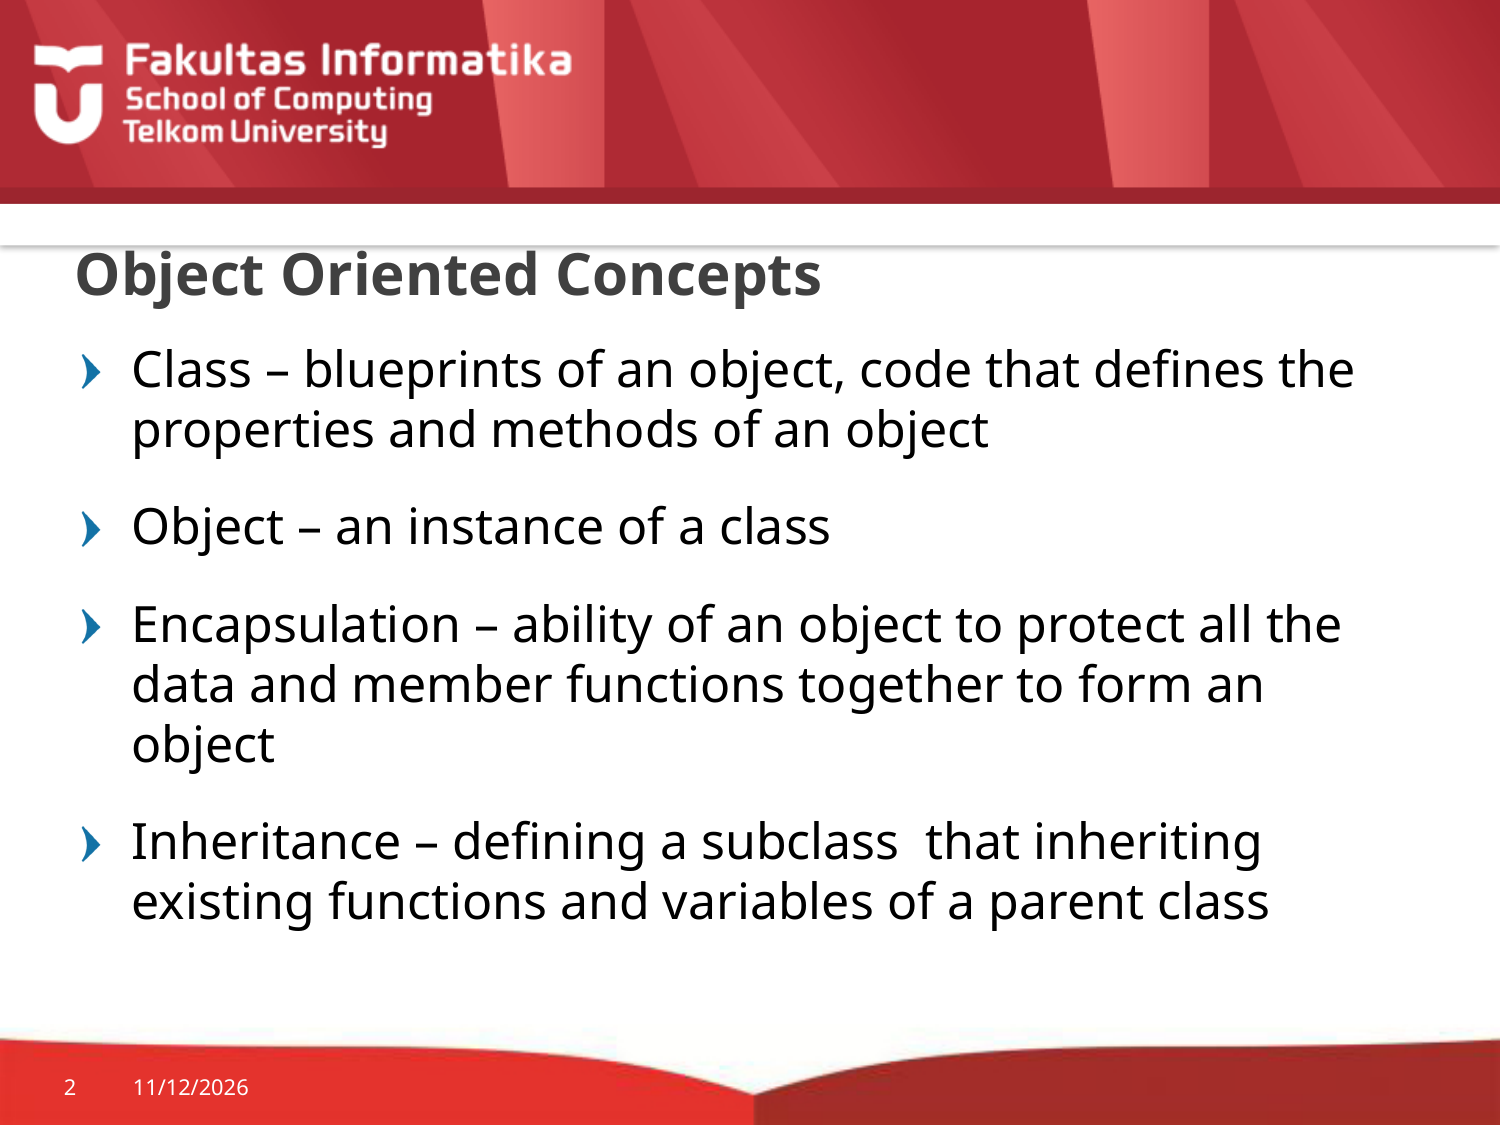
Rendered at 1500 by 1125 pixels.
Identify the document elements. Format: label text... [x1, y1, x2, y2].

picture [0, 0, 1500, 203]
picture [75, 343, 104, 391]
picture [75, 500, 104, 549]
picture [75, 598, 104, 646]
list Class – blueprints of an object, code that defines the properties and methods of an object Object – an instance of a class Encapsulation – ability of an object to protect all the data and member functions together to form an object Inheritance – defining a subclass that inheriting existing functions and variables of a parent class [60, 329, 1426, 990]
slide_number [132, 1058, 403, 1119]
picture [0, 1024, 1500, 1125]
picture [75, 815, 104, 864]
slide_number 2 [63, 1058, 123, 1119]
title Object Oriented Concepts [59, 219, 1426, 325]
